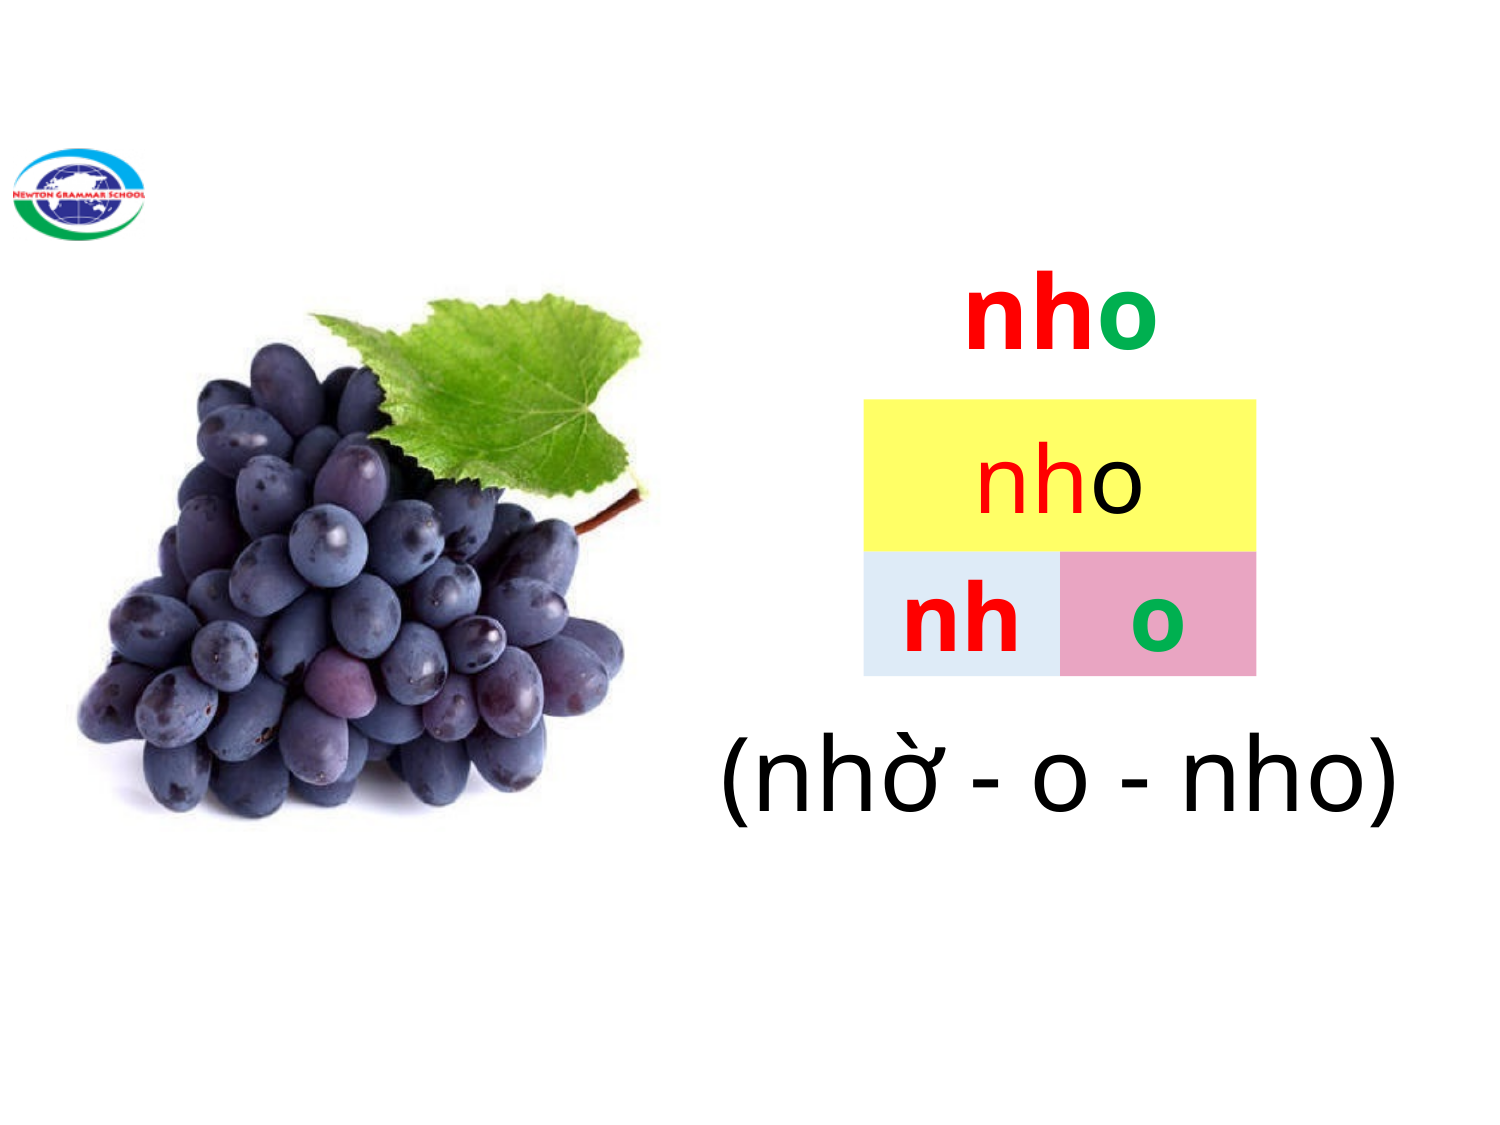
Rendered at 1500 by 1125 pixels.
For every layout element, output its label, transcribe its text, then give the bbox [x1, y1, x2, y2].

text_box nho [946, 238, 1208, 378]
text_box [863, 399, 1257, 677]
picture [13, 129, 714, 858]
text_box (nhờ - o - nho) [714, 700, 1450, 840]
